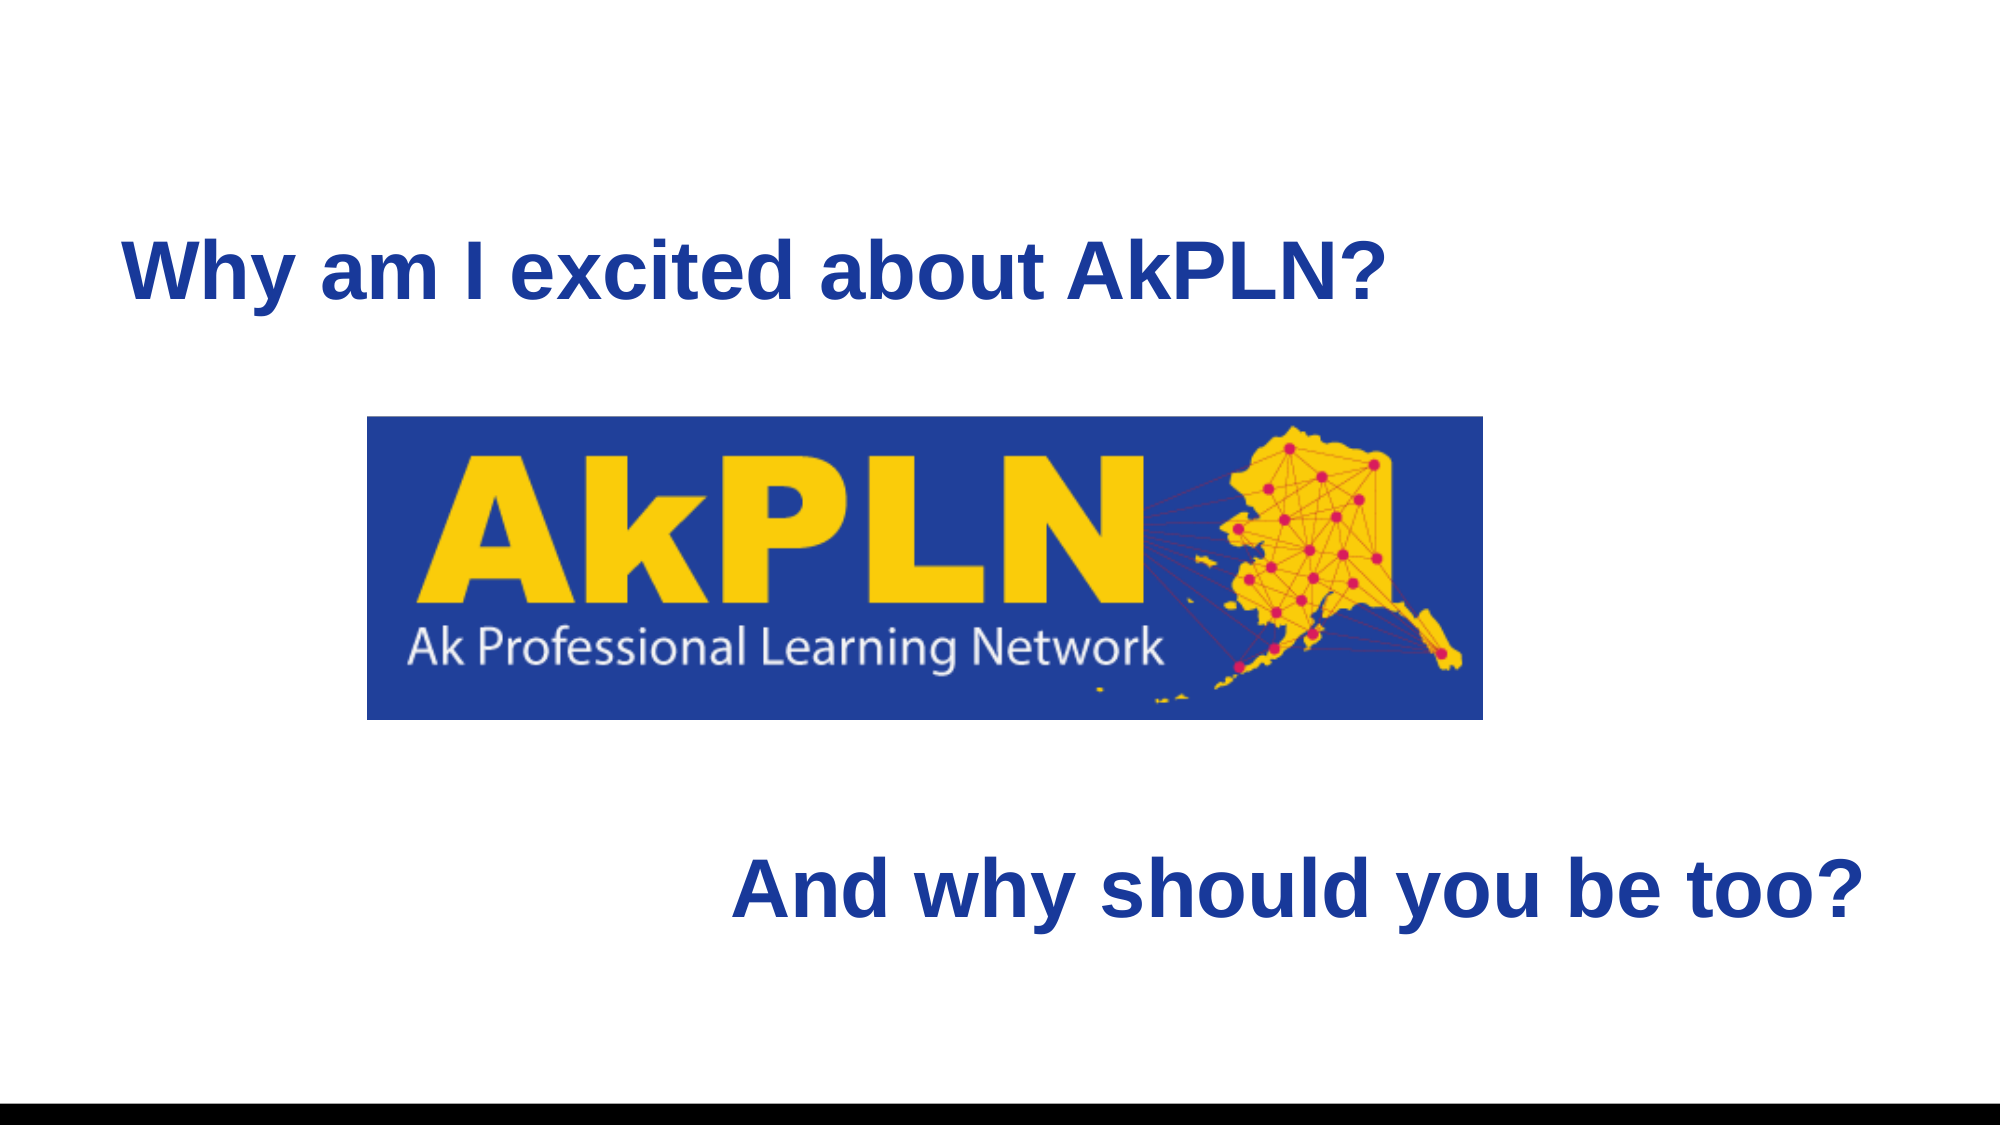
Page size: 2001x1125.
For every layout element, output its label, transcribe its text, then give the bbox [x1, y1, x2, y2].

title Why am I excited about AkPLN? [101, 196, 1708, 334]
picture [367, 415, 1483, 720]
title And why should you be too? [710, 813, 1911, 951]
